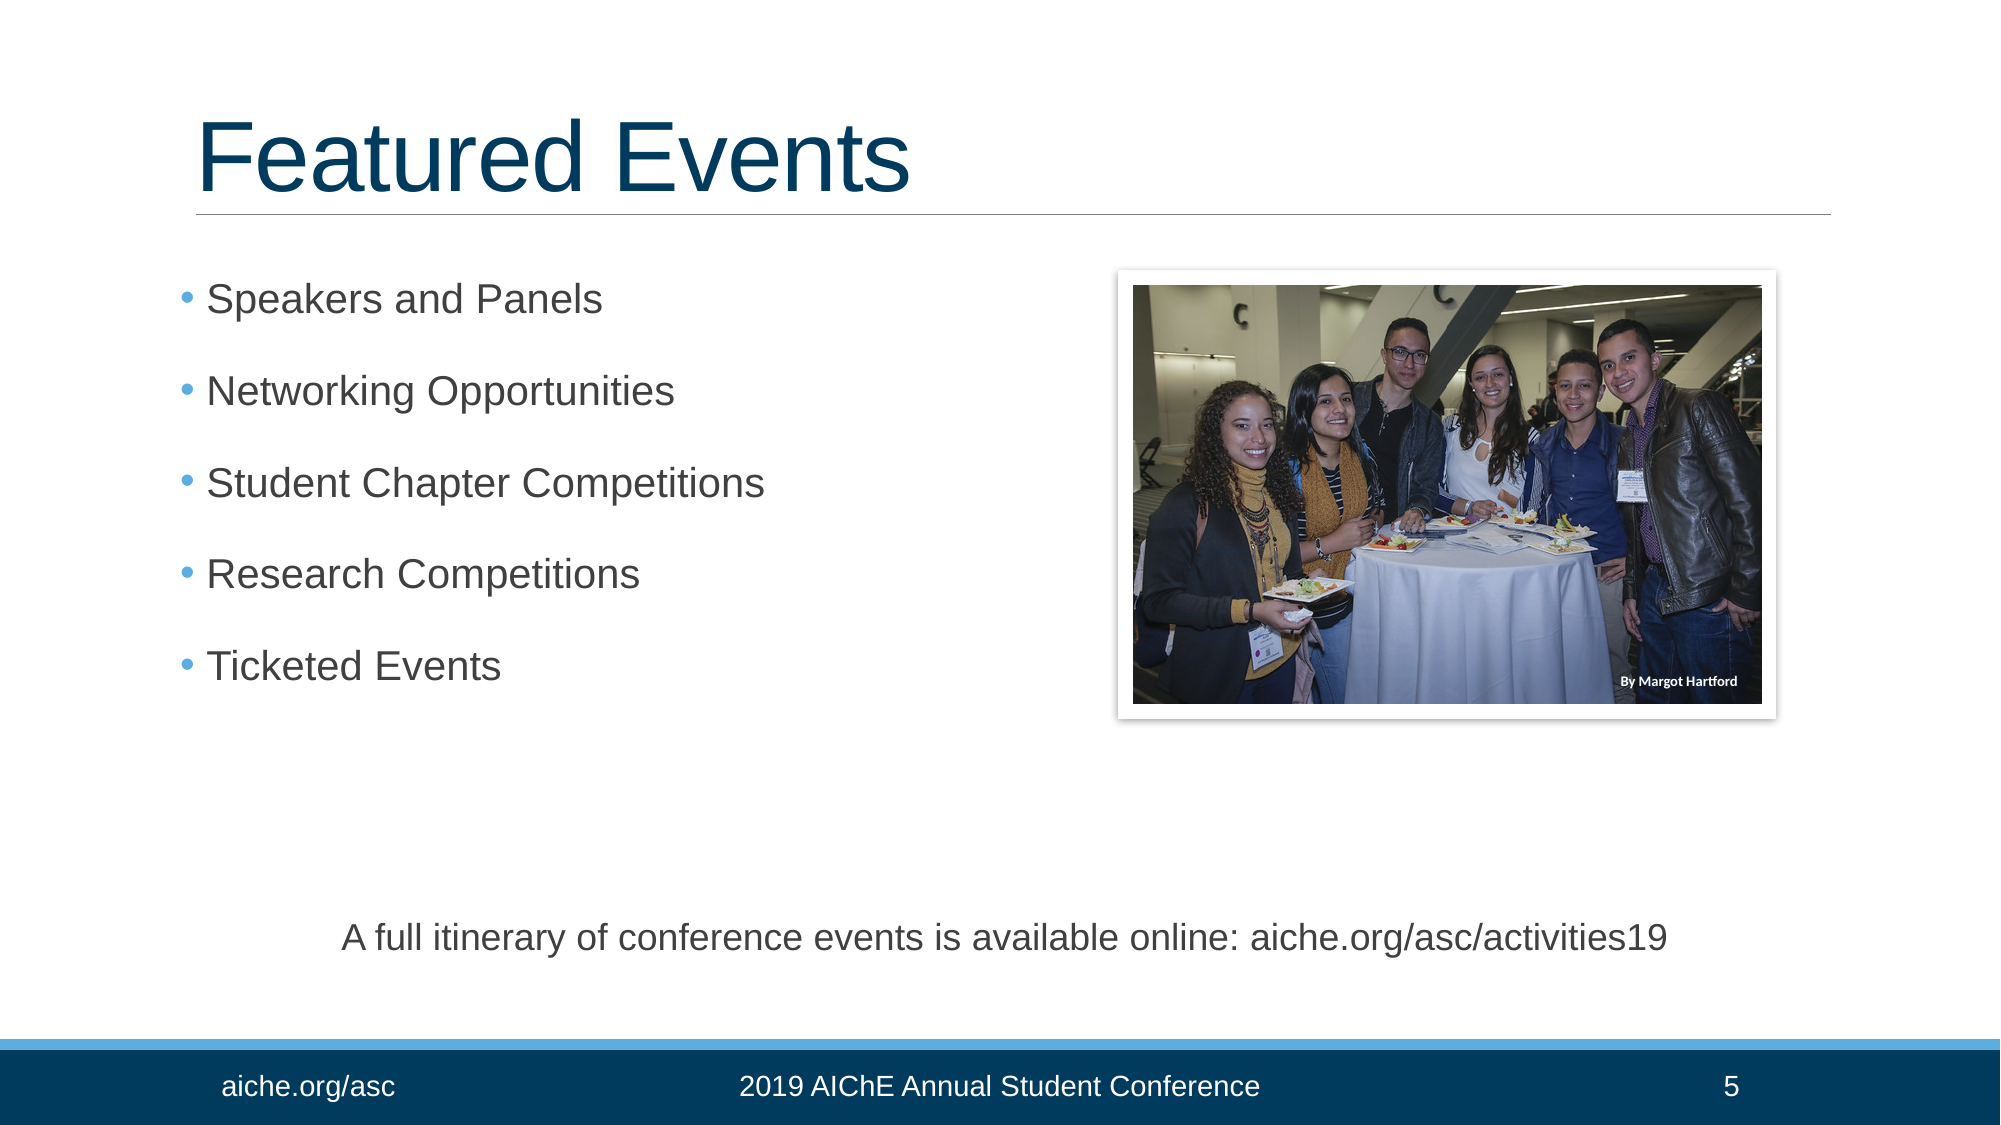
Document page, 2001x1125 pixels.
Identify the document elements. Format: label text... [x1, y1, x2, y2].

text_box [1131, 283, 1881, 705]
footer 2019 AIChE Annual Student Conference [604, 1059, 1396, 1120]
title Featured Events [180, 0, 1830, 220]
list Speakers and Panels Networking Opportunities Student Chapter Competitions Research Competitions Ticketed Events A full itinerary of conference events is available online: aiche.org/asc/activities19 [180, 252, 1830, 995]
slide_number 5 [1624, 1059, 1840, 1120]
